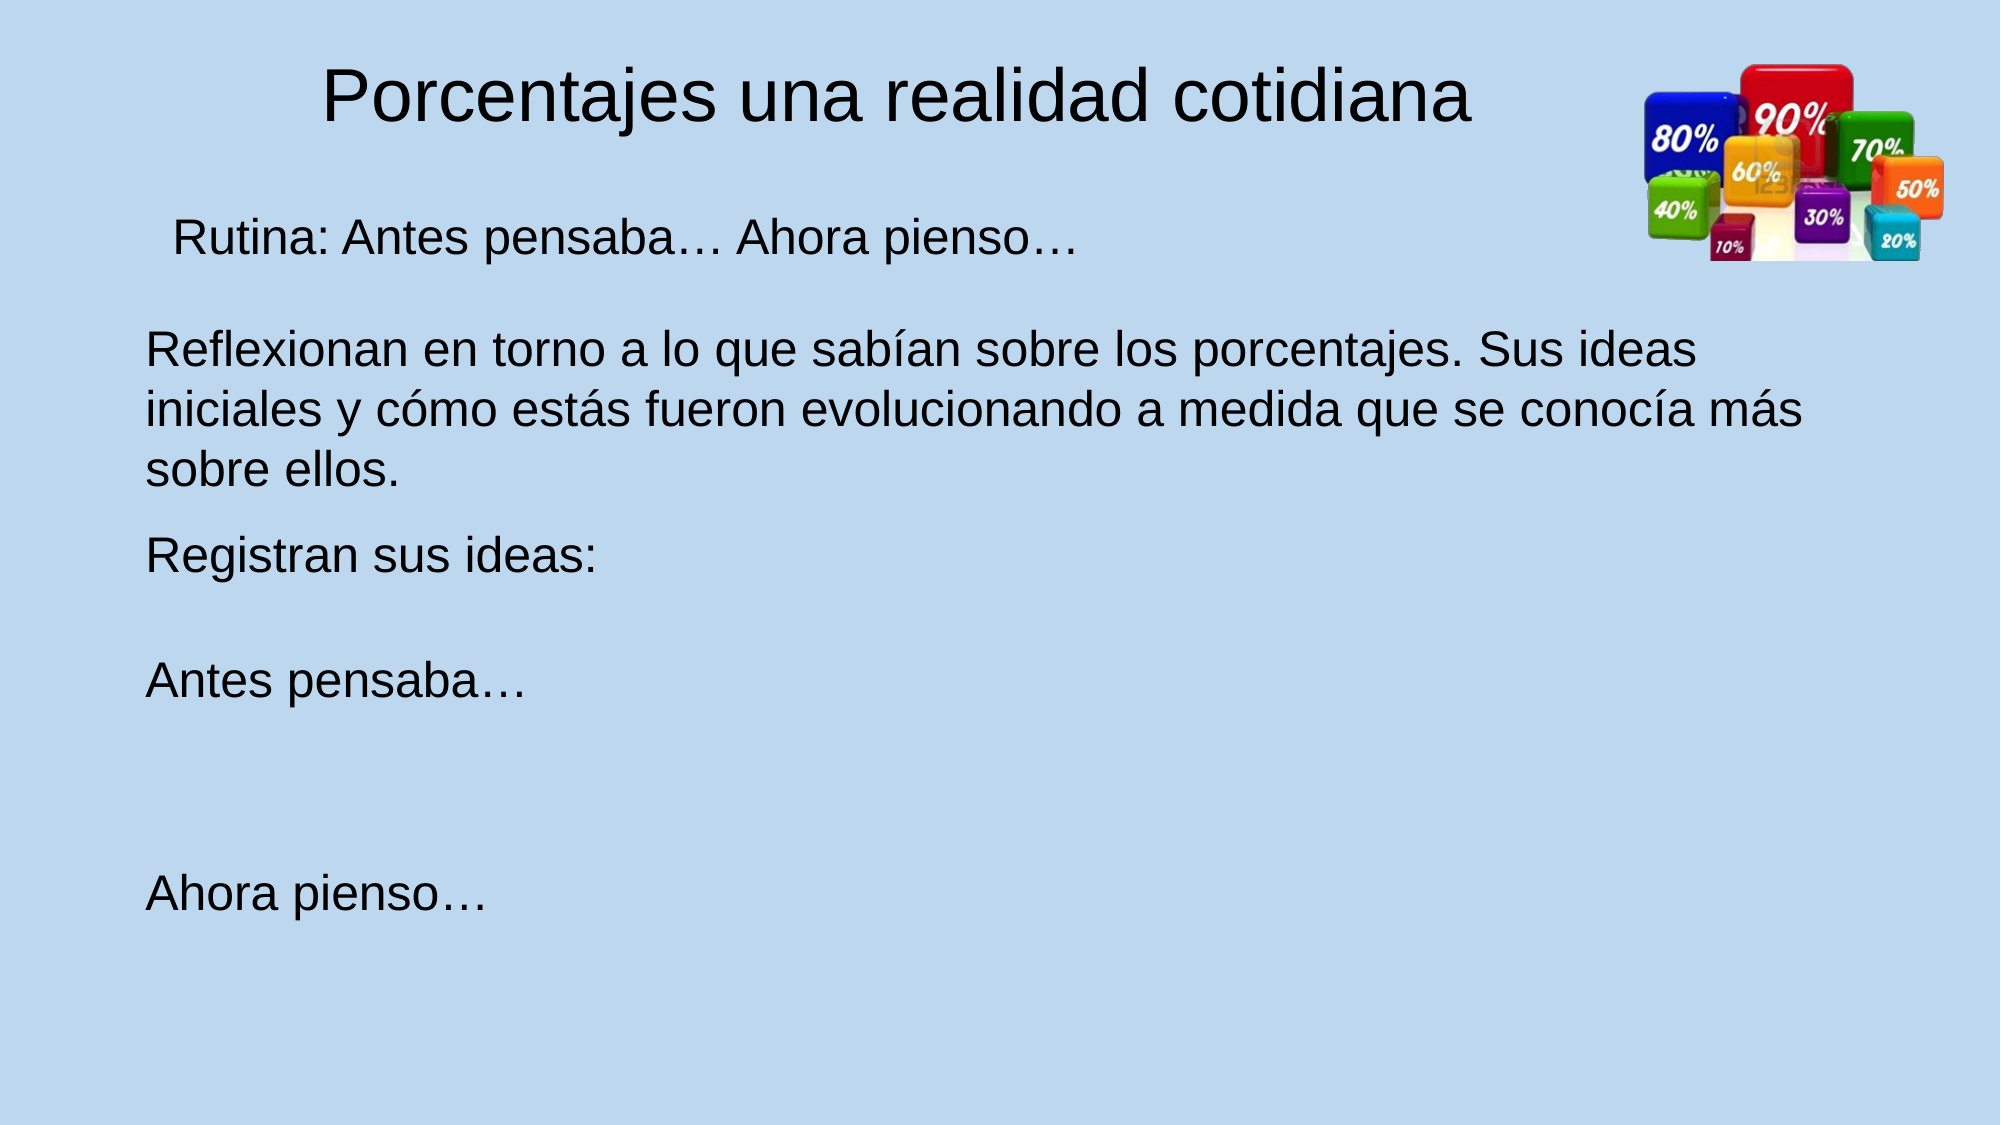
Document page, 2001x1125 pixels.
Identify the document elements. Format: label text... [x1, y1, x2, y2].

text_box Reflexionan en torno a lo que sabían sobre los porcentajes. Sus ideas iniciales y cómo estás fueron evolucionando a medida que se conocía más sobre ellos. [130, 309, 1870, 504]
text_box Ahora pienso… [130, 852, 525, 928]
text_box Porcentajes una realidad cotidiana [255, 38, 1539, 144]
picture [1620, 28, 1962, 261]
text_box Registran sus ideas: [130, 515, 638, 590]
text_box Antes pensaba… [130, 640, 583, 715]
text_box Rutina: Antes pensaba… Ahora pienso… [157, 192, 1158, 272]
